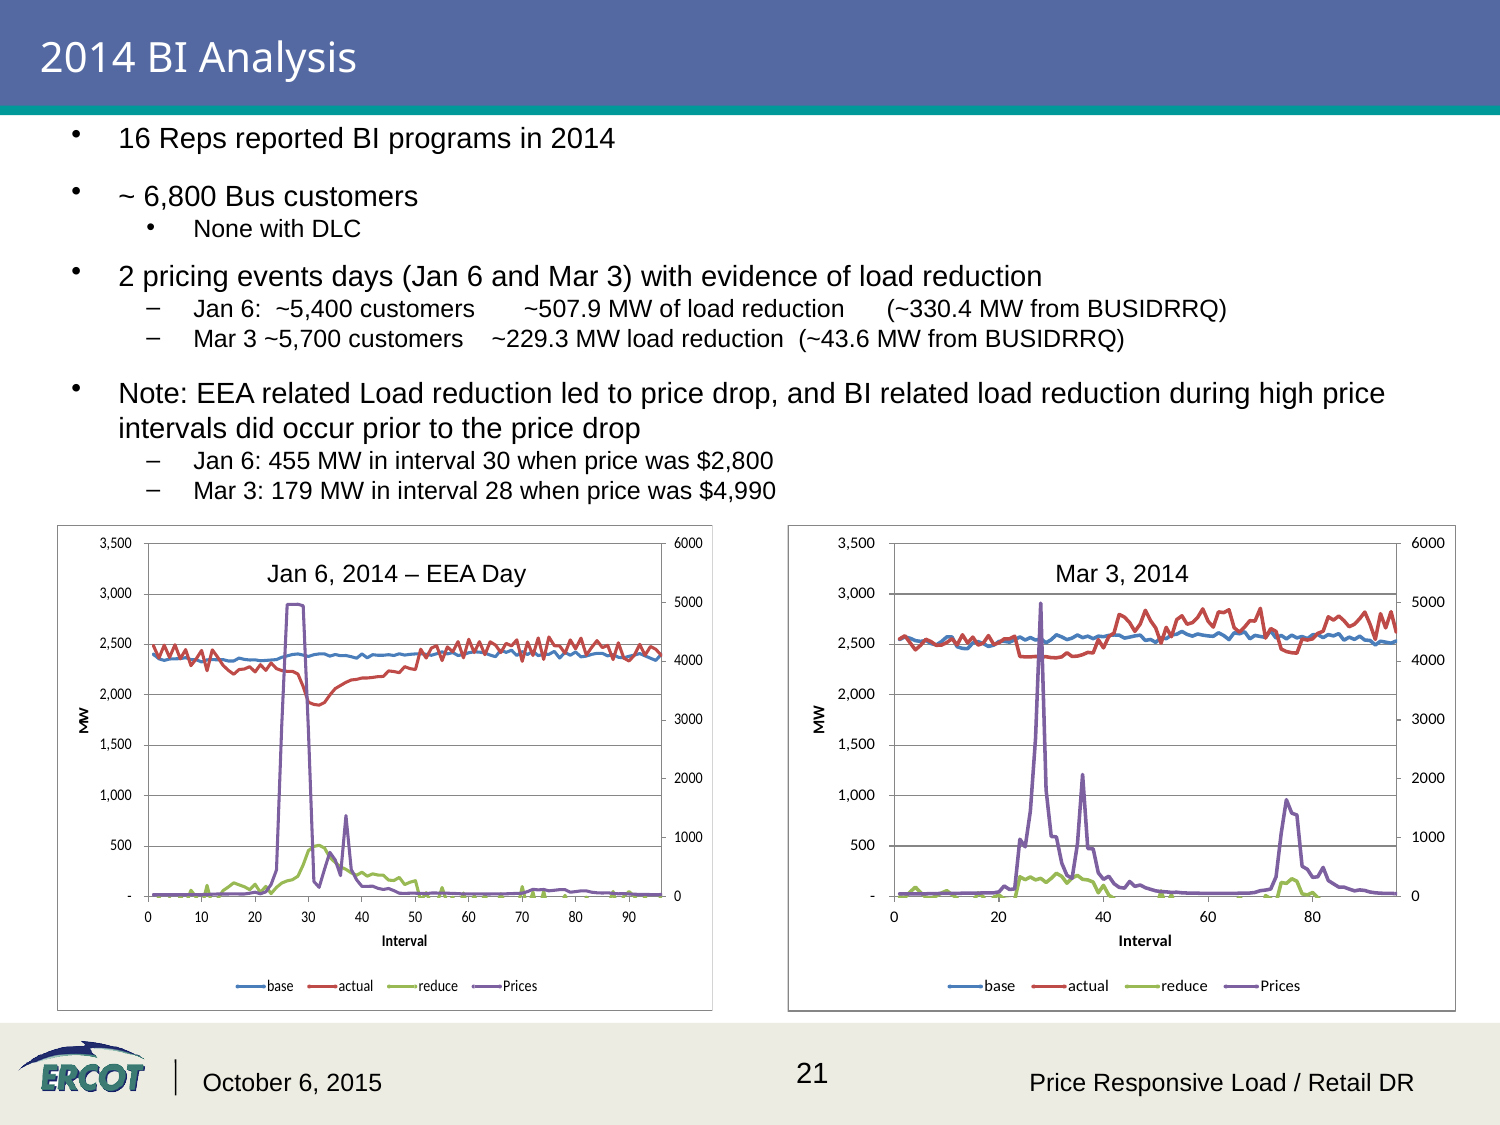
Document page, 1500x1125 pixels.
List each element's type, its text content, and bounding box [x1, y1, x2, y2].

picture [56, 524, 713, 1012]
title 2014 BI Analysis [24, 0, 1450, 113]
text_box 16 Reps reported BI programs in 2014 ~ 6,800 Bus customers None with DLC 2 pricing events days (Jan 6 and Mar 3) with evidence of load reduction Jan 6: ~5,400 customers ~507.9 MW of load reduction (~330.4 MW from BUSIDRRQ) Mar 3 ~5,700 customers ~229.3 MW load reduction (~43.6 MW from BUSIDRRQ) Note: EEA related Load reduction led to price drop, and BI related load reduction during high price intervals did occur prior to the price drop Jan 6: 455 MW in interval 30 when price was $2,800 Mar 3: 179 MW in interval 28 when price was $4,990 [56, 112, 1413, 587]
picture [787, 524, 1457, 1012]
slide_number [187, 1059, 538, 1125]
picture [10, 1031, 151, 1111]
footer Price Responsive Load / Retail DR [962, 1059, 1438, 1125]
